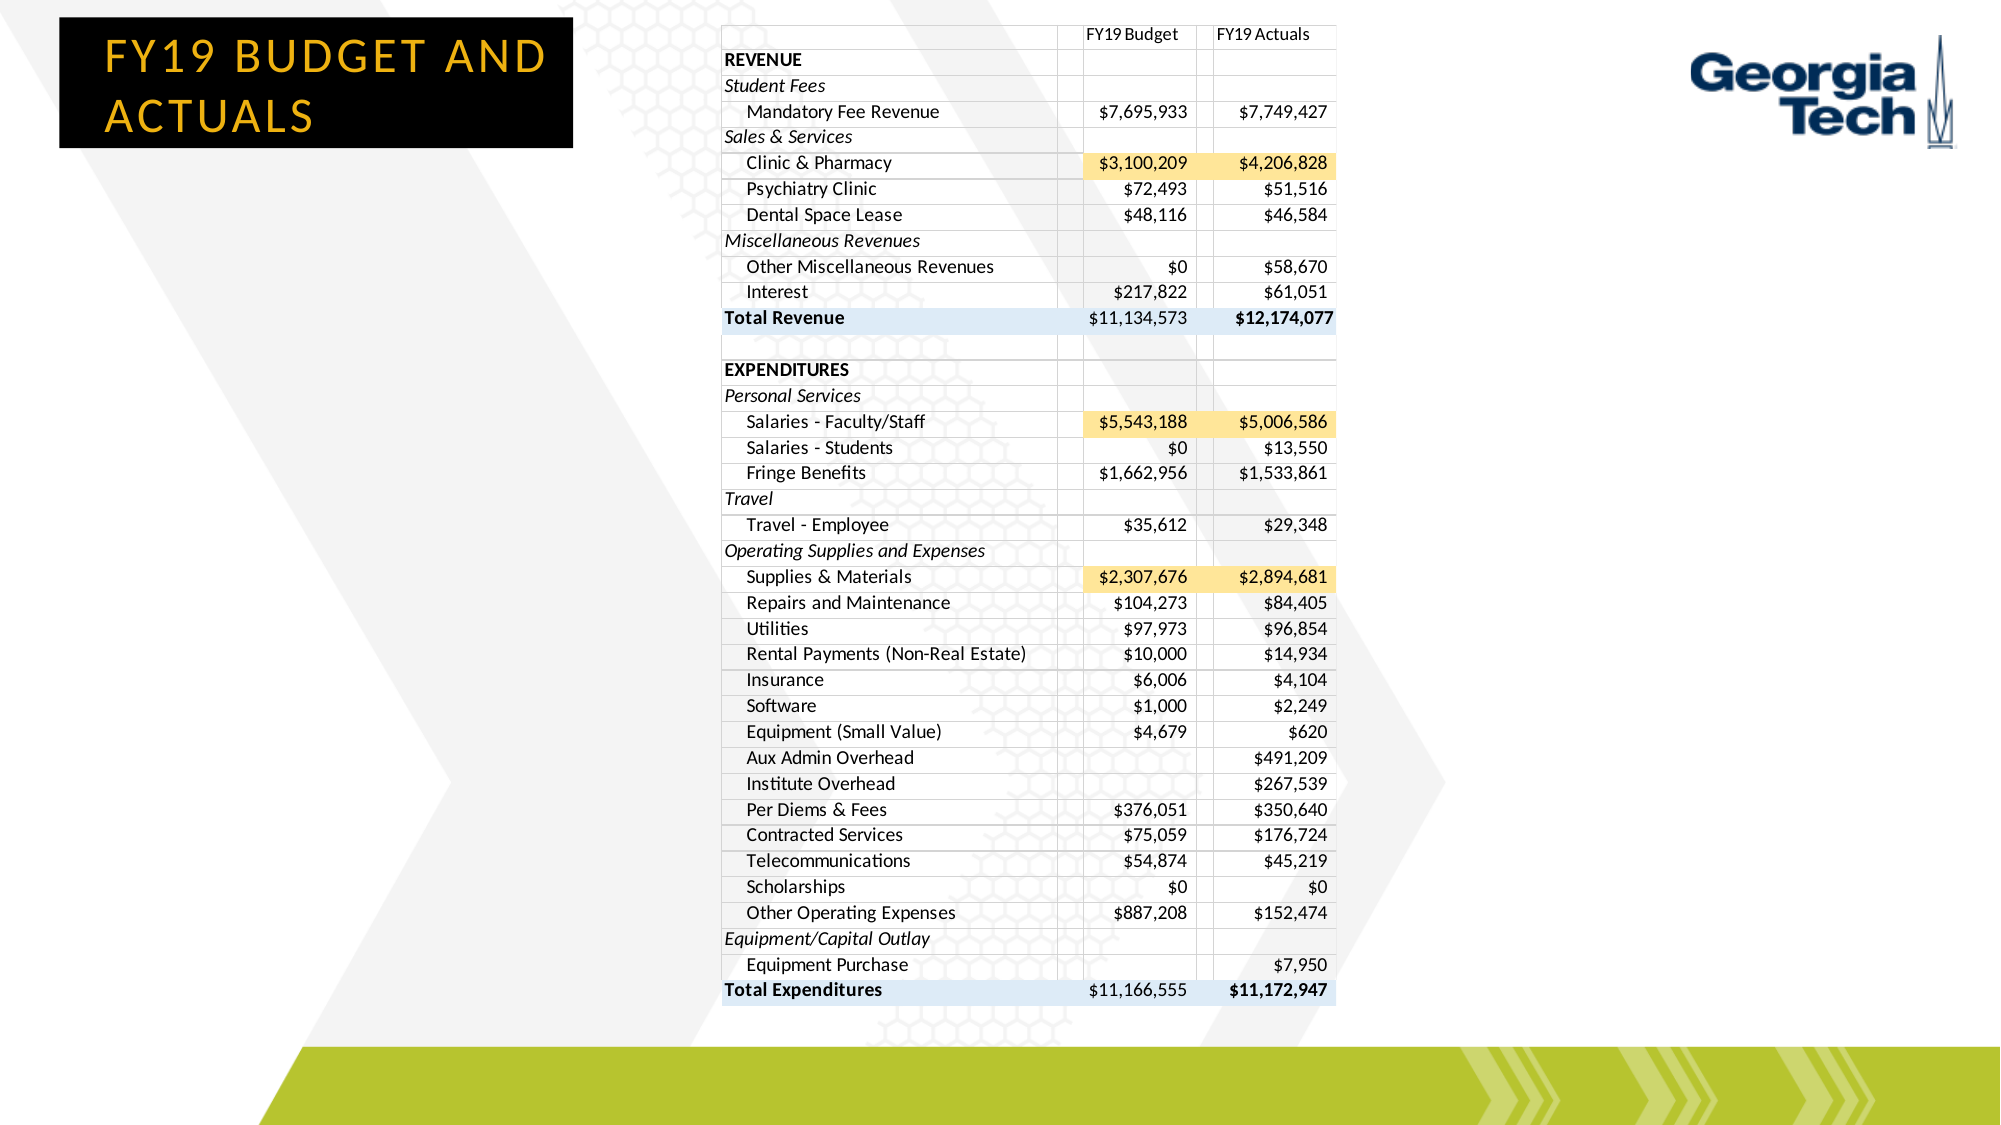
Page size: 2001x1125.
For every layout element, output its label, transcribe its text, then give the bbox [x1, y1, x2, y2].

picture [0, 0, 2001, 1125]
title FY19 Budget and Actuals [59, 17, 574, 149]
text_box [720, 24, 1338, 1007]
